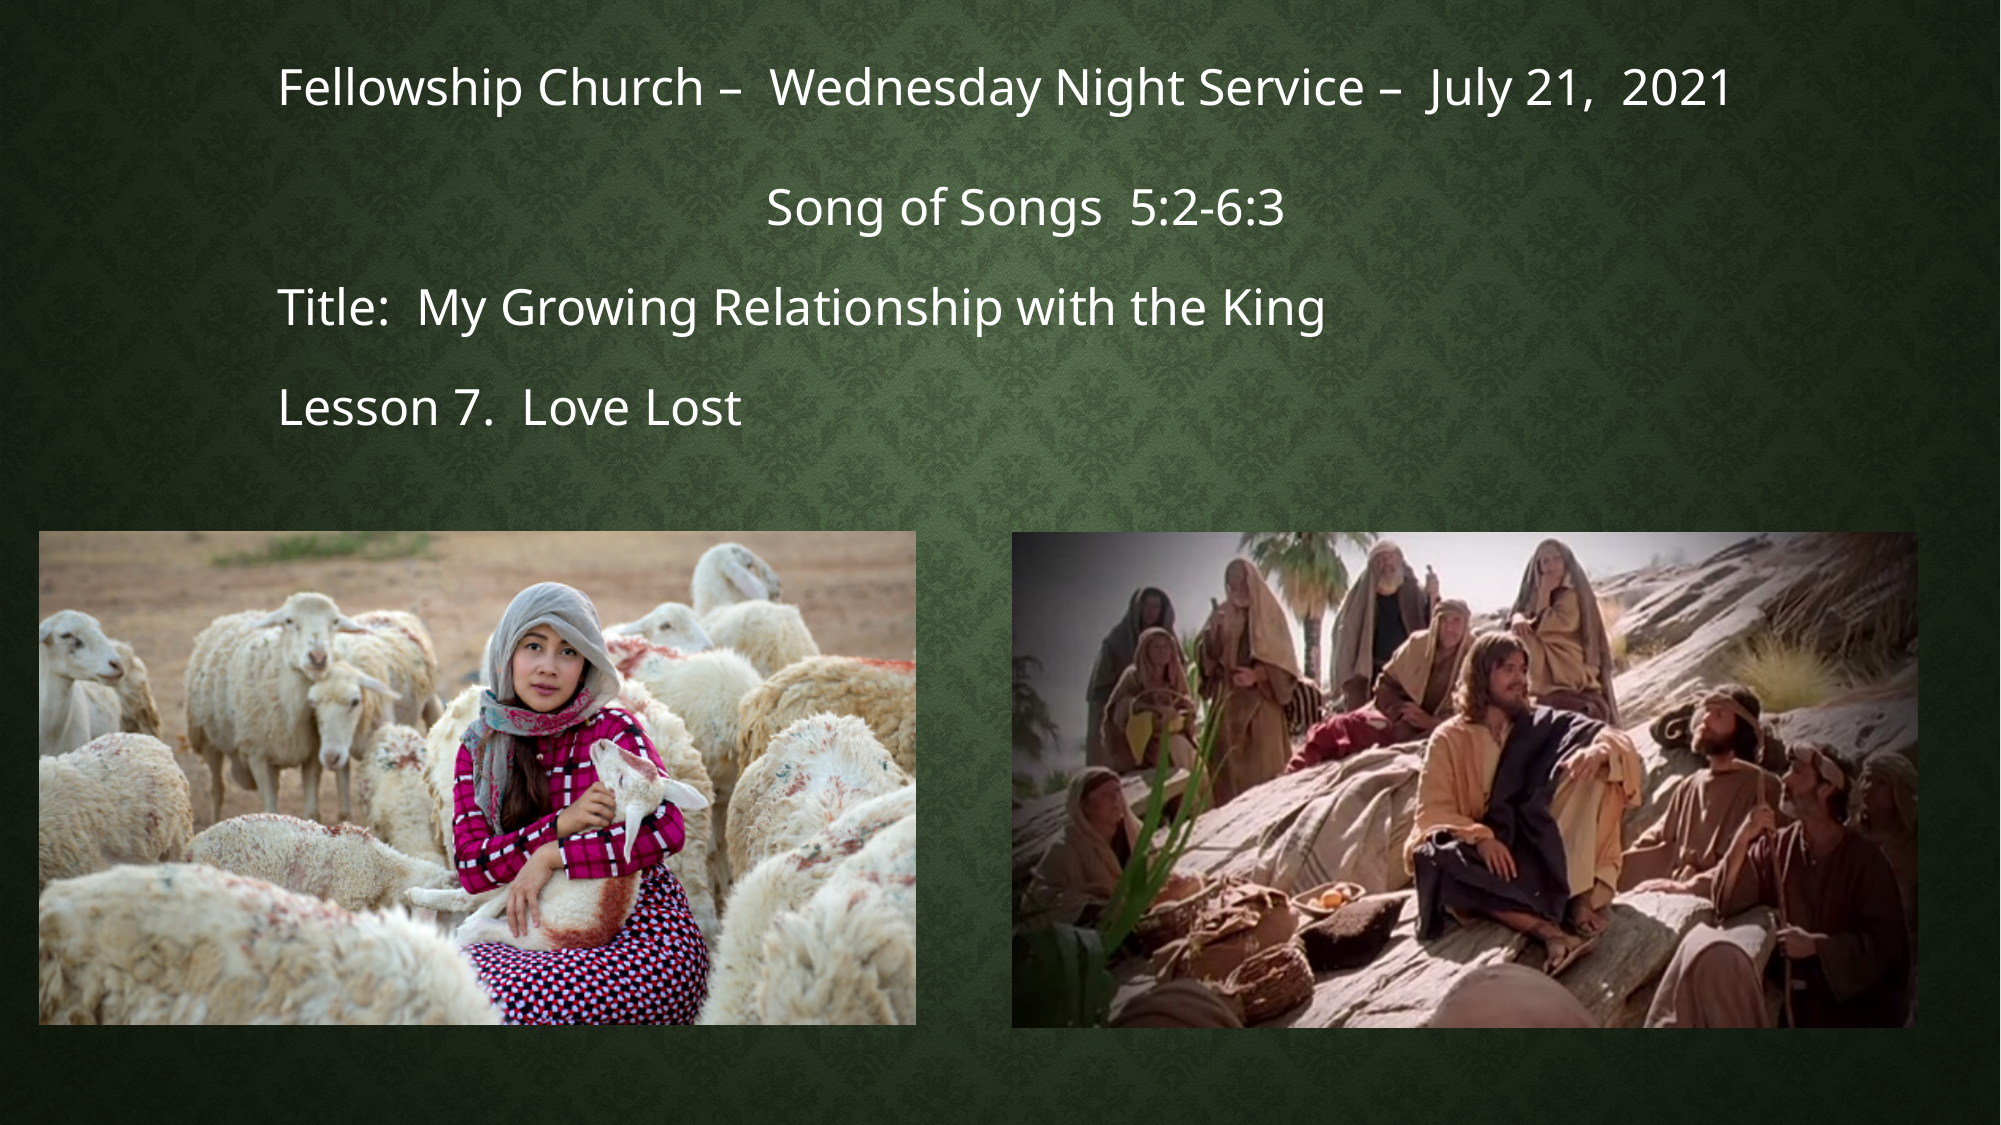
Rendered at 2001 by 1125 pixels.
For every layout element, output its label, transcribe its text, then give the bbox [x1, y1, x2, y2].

text_box Fellowship Church – Wednesday Night Service – July 21, 2021 Song of Songs 5:2-6:3 Title: My Growing Relationship with the King Lesson 7. Love Lost [262, 47, 1791, 443]
picture [39, 531, 917, 1025]
picture [1011, 532, 1918, 1029]
